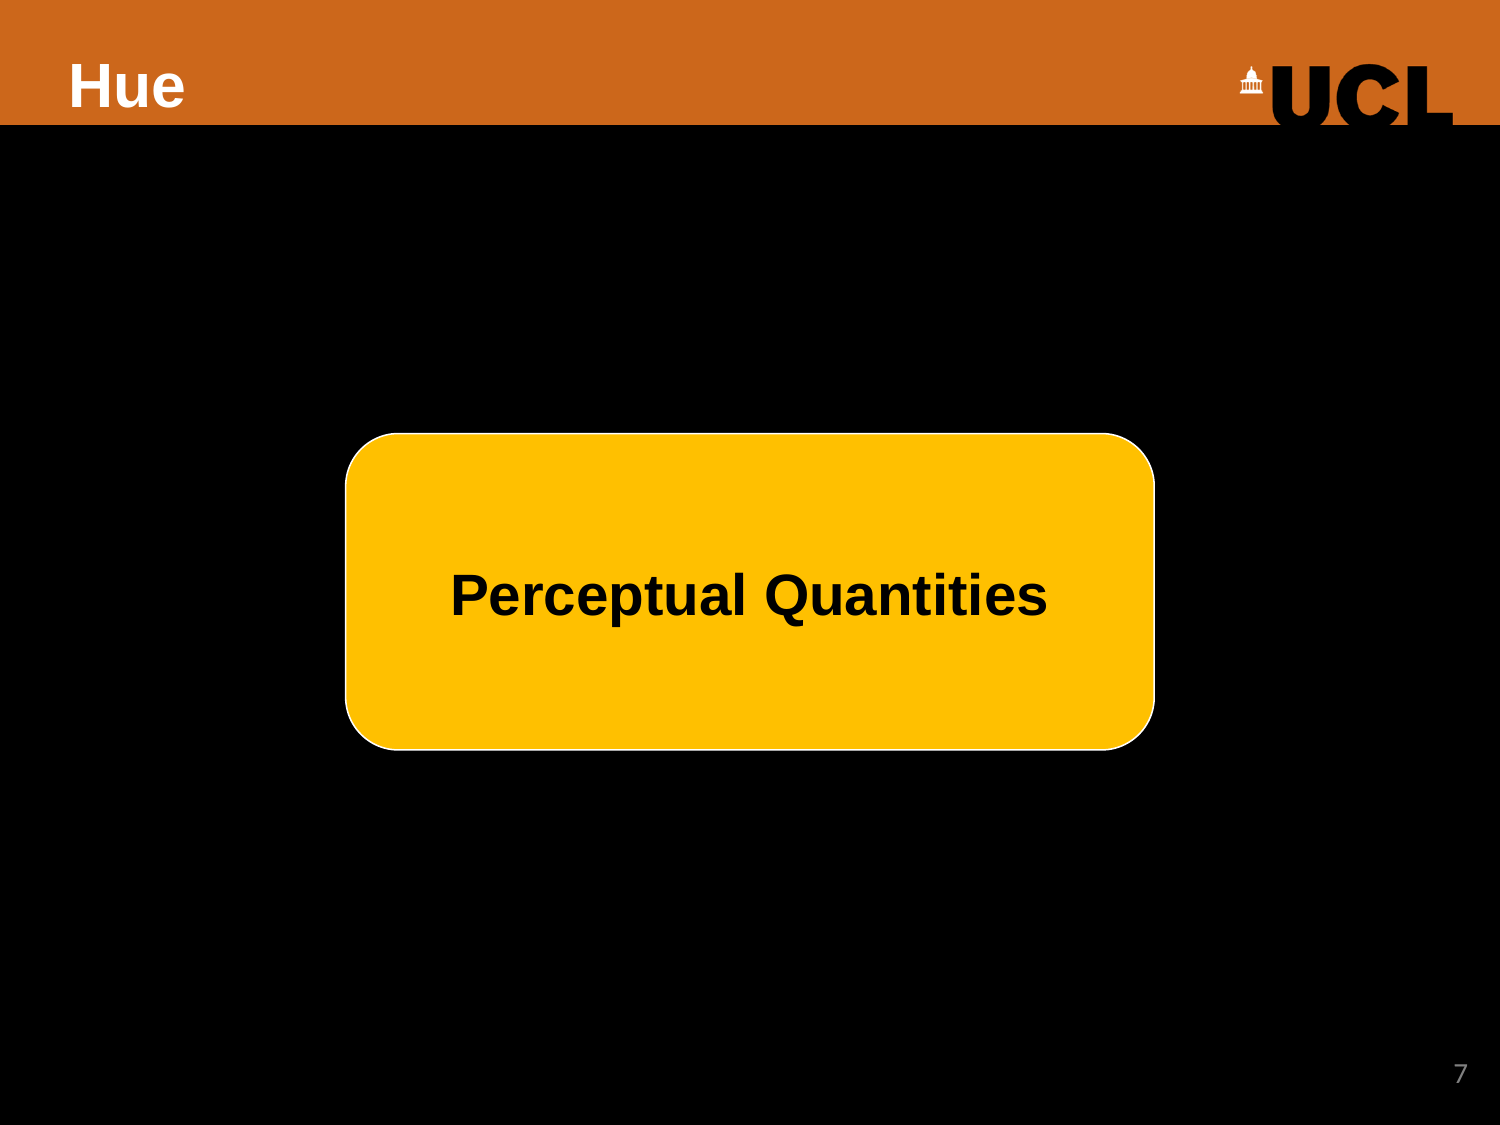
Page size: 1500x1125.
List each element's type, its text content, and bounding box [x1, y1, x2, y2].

text_box Hue ≈ 60% Green + 40% Blue [438, 750, 1062, 755]
picture [0, 0, 1500, 125]
text_box Perceptual Quantities [345, 433, 1155, 750]
slide_number 7 [1406, 1046, 1484, 1125]
title Hue [52, 37, 1270, 121]
